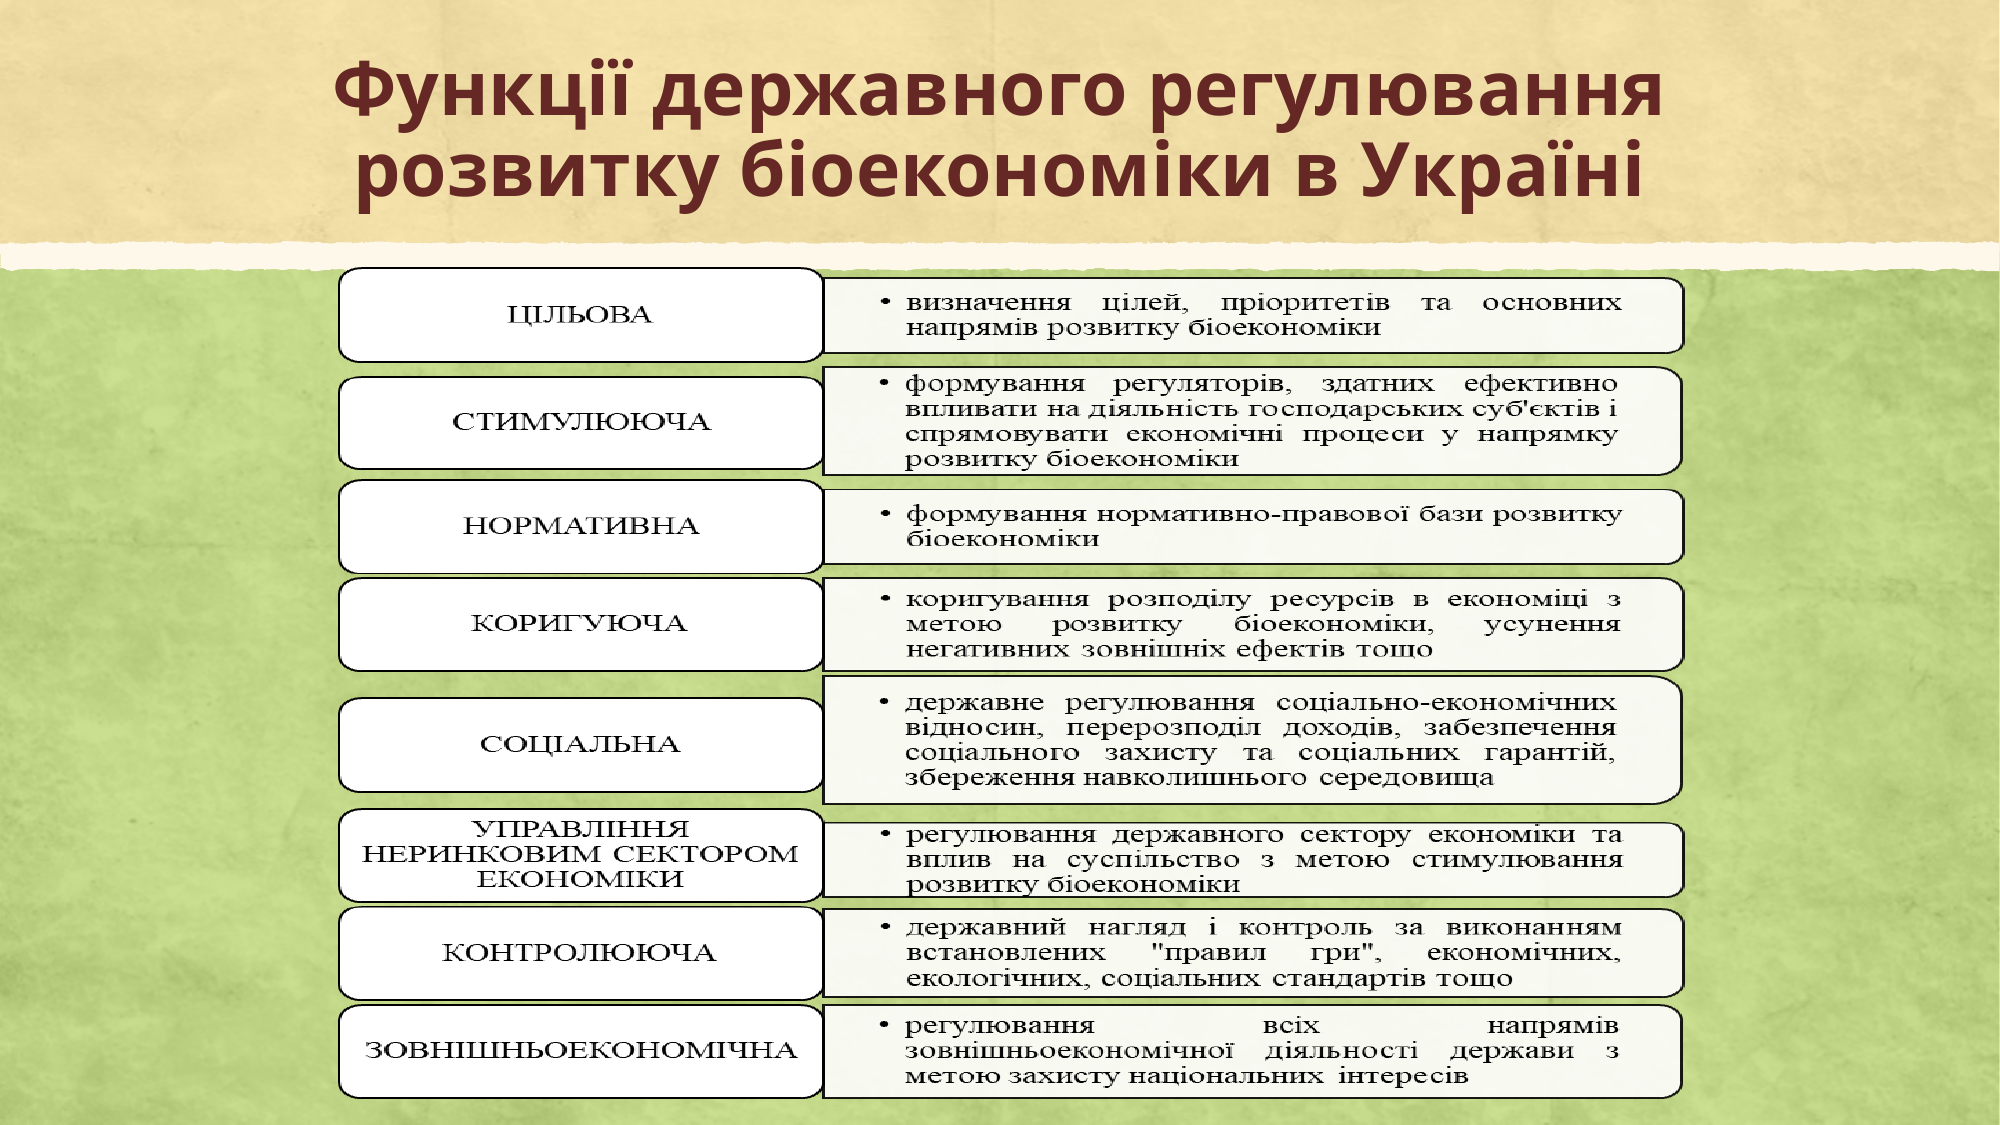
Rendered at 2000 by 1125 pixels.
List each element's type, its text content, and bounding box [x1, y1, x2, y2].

picture [338, 267, 1685, 1102]
title Функції державного регулювання розвитку біоекономіки в Україні [249, 31, 1750, 220]
